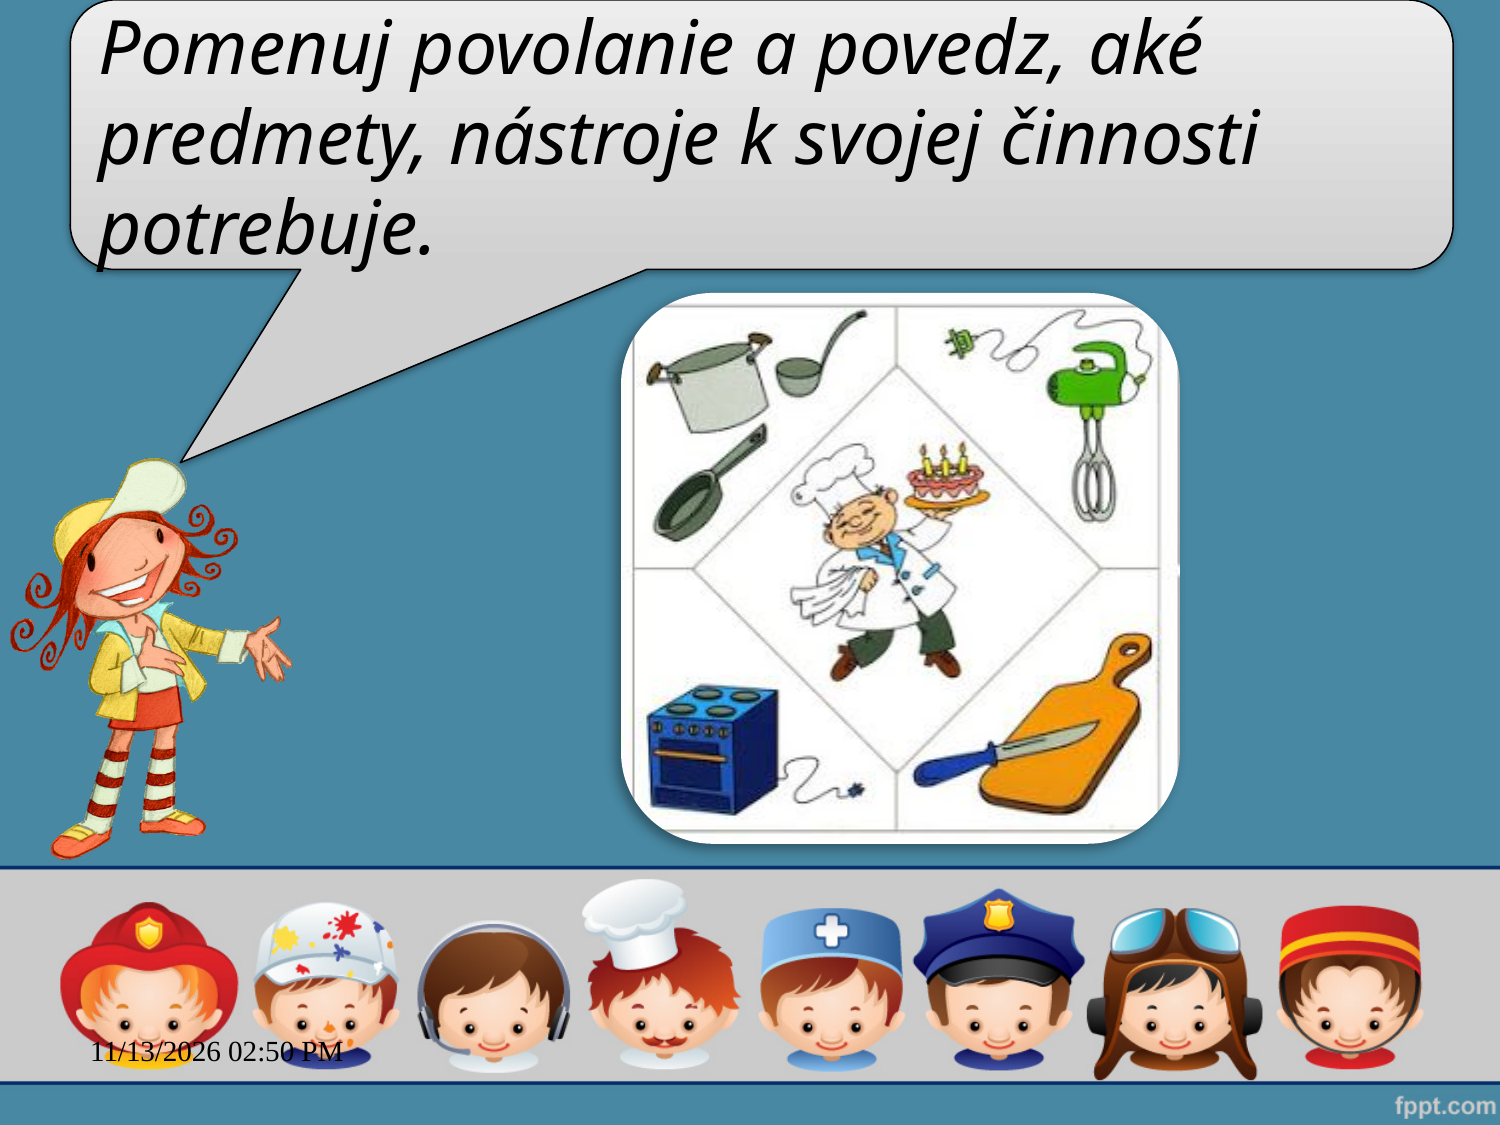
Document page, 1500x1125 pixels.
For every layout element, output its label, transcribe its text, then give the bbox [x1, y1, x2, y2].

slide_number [74, 1024, 426, 1103]
text_box Pomenuj povolanie a povedz, aké predmety, nástroje k svojej činnosti potrebuje. [69, 0, 1454, 431]
picture [0, 0, 1500, 1125]
